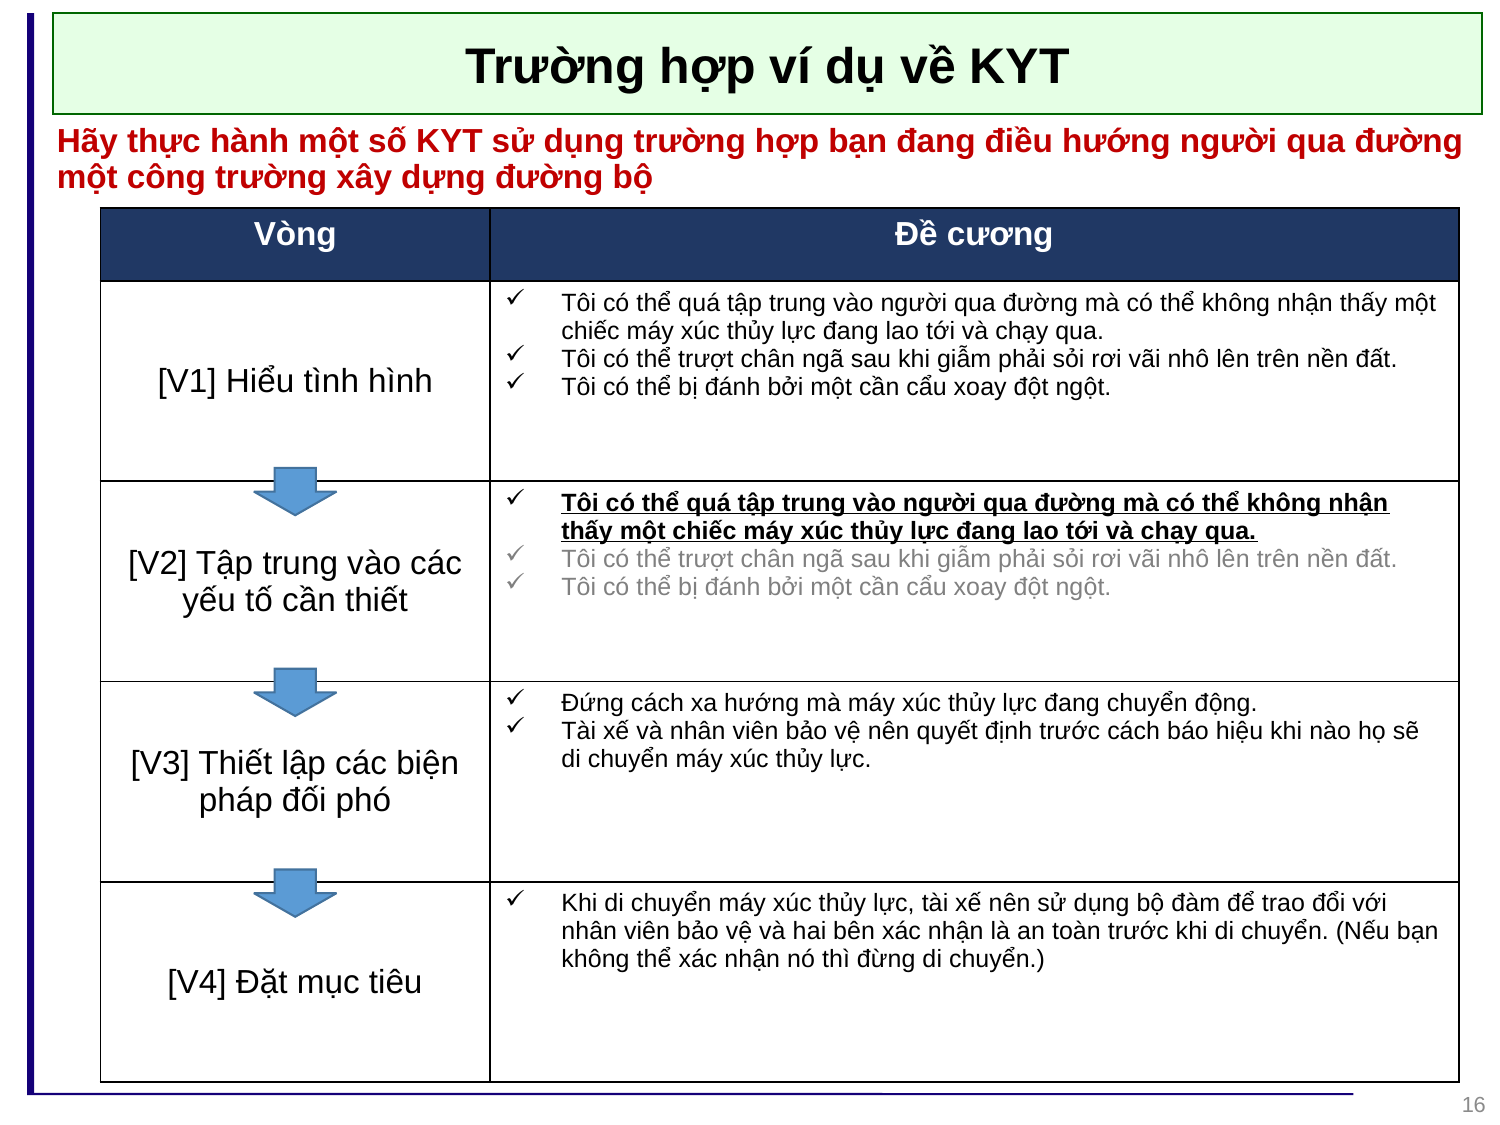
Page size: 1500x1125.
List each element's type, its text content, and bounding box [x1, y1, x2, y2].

table_cell Đứng cách xa hướng mà máy xúc thủy lực đang chuyển động. Tài xế và nhân viên bảo vệ nên quyết định trước cách báo hiệu khi nào họ sẽ di chuyển máy xúc thủy lực. [491, 682, 1458, 881]
table_header Vòng [101, 209, 489, 280]
table_header Đề cương [491, 209, 1458, 280]
table_cell Tôi có thể quá tập trung vào người qua đường mà có thể không nhận thấy một chiếc máy xúc thủy lực đang lao tới và chạy qua. Tôi có thể trượt chân ngã sau khi giẫm phải sỏi rơi vãi nhô lên trên nền đất. Tôi có thể bị đánh bởi một cần cẩu xoay đột ngột. [491, 282, 1458, 480]
list Hãy thực hành một số KYT sử dụng trường hợp bạn đang điều hướng người qua đường một công trường xây dựng đường bộ [41, 116, 1495, 1118]
table_cell Khi di chuyển máy xúc thủy lực, tài xế nên sử dụng bộ đàm để trao đổi với nhân viên bảo vệ và hai bên xác nhận là an toàn trước khi di chuyển. (Nếu bạn không thể xác nhận nó thì đừng di chuyển.) [491, 883, 1458, 1081]
slide_number 16 [1163, 1074, 1500, 1125]
table_cell [V3] Thiết lập các biện pháp đối phó [101, 682, 489, 881]
table_cell [V1] Hiểu tình hình [101, 282, 489, 480]
table_cell [V2] Tập trung vào các yếu tố cần thiết [101, 482, 489, 681]
text_box [253, 868, 338, 918]
table_cell [V4] Đặt mục tiêu [101, 883, 489, 1081]
text_box Trường hợp ví dụ về KYT [52, 12, 1483, 115]
table_cell Tôi có thể quá tập trung vào người qua đường mà có thể không nhận thấy một chiếc máy xúc thủy lực đang lao tới và chạy qua. Tôi có thể trượt chân ngã sau khi giẫm phải sỏi rơi vãi nhô lên trên nền đất. Tôi có thể bị đánh bởi một cần cẩu xoay đột ngột. [491, 482, 1458, 681]
text_box [253, 466, 338, 517]
text_box [253, 667, 338, 718]
